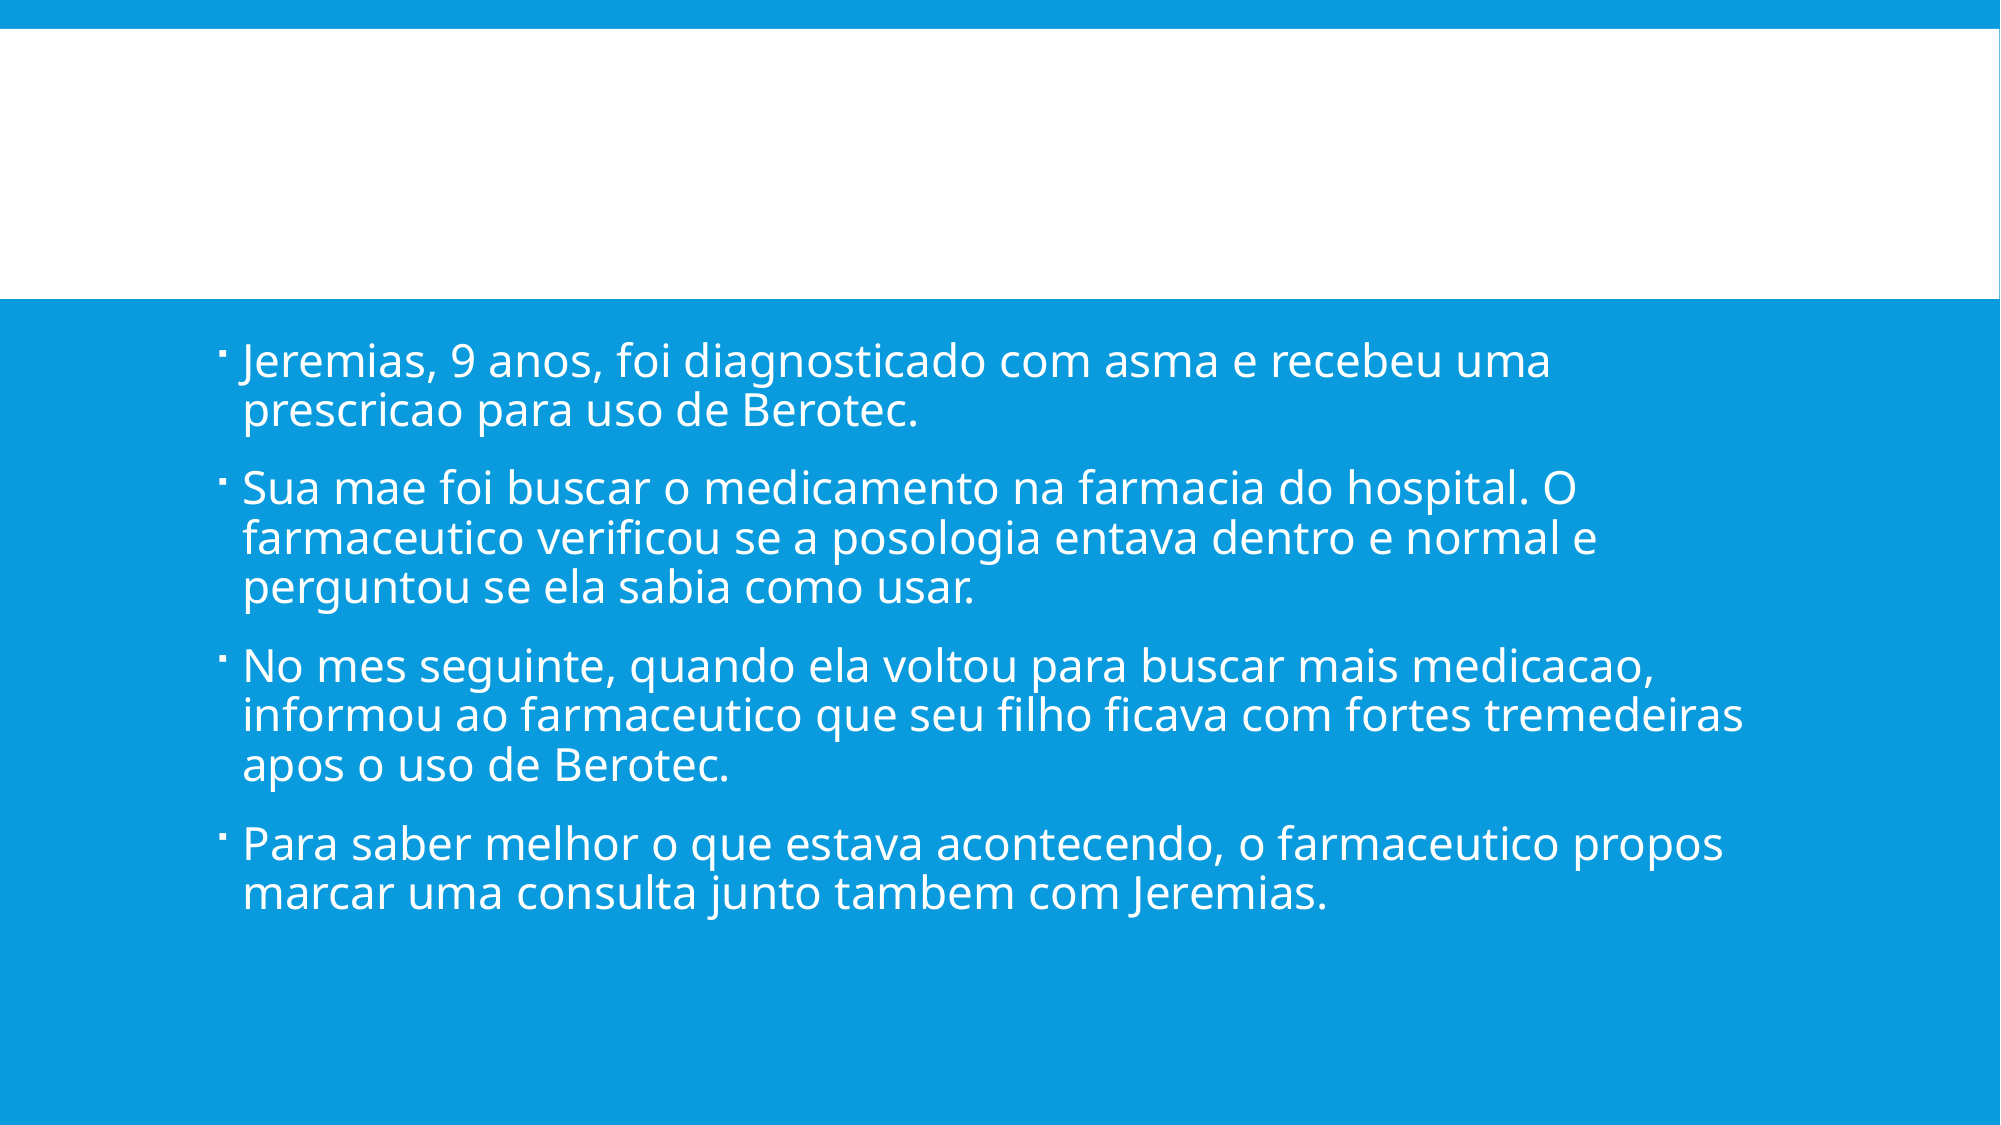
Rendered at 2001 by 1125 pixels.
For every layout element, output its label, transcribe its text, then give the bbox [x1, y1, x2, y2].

list Jeremias, 9 anos, foi diagnosticado com asma e recebeu uma prescricao para uso de Berotec. Sua mae foi buscar o medicamento na farmacia do hospital. O farmaceutico verificou se a posologia entava dentro e normal e perguntou se ela sabia como usar. No mes seguinte, quando ela voltou para buscar mais medicacao, informou ao farmaceutico que seu filho ficava com fortes tremedeiras apos o uso de Berotec. Para saber melhor o que estava acontecendo, o farmaceutico propos marcar uma consulta junto tambem com Jeremias. [197, 329, 1803, 1020]
